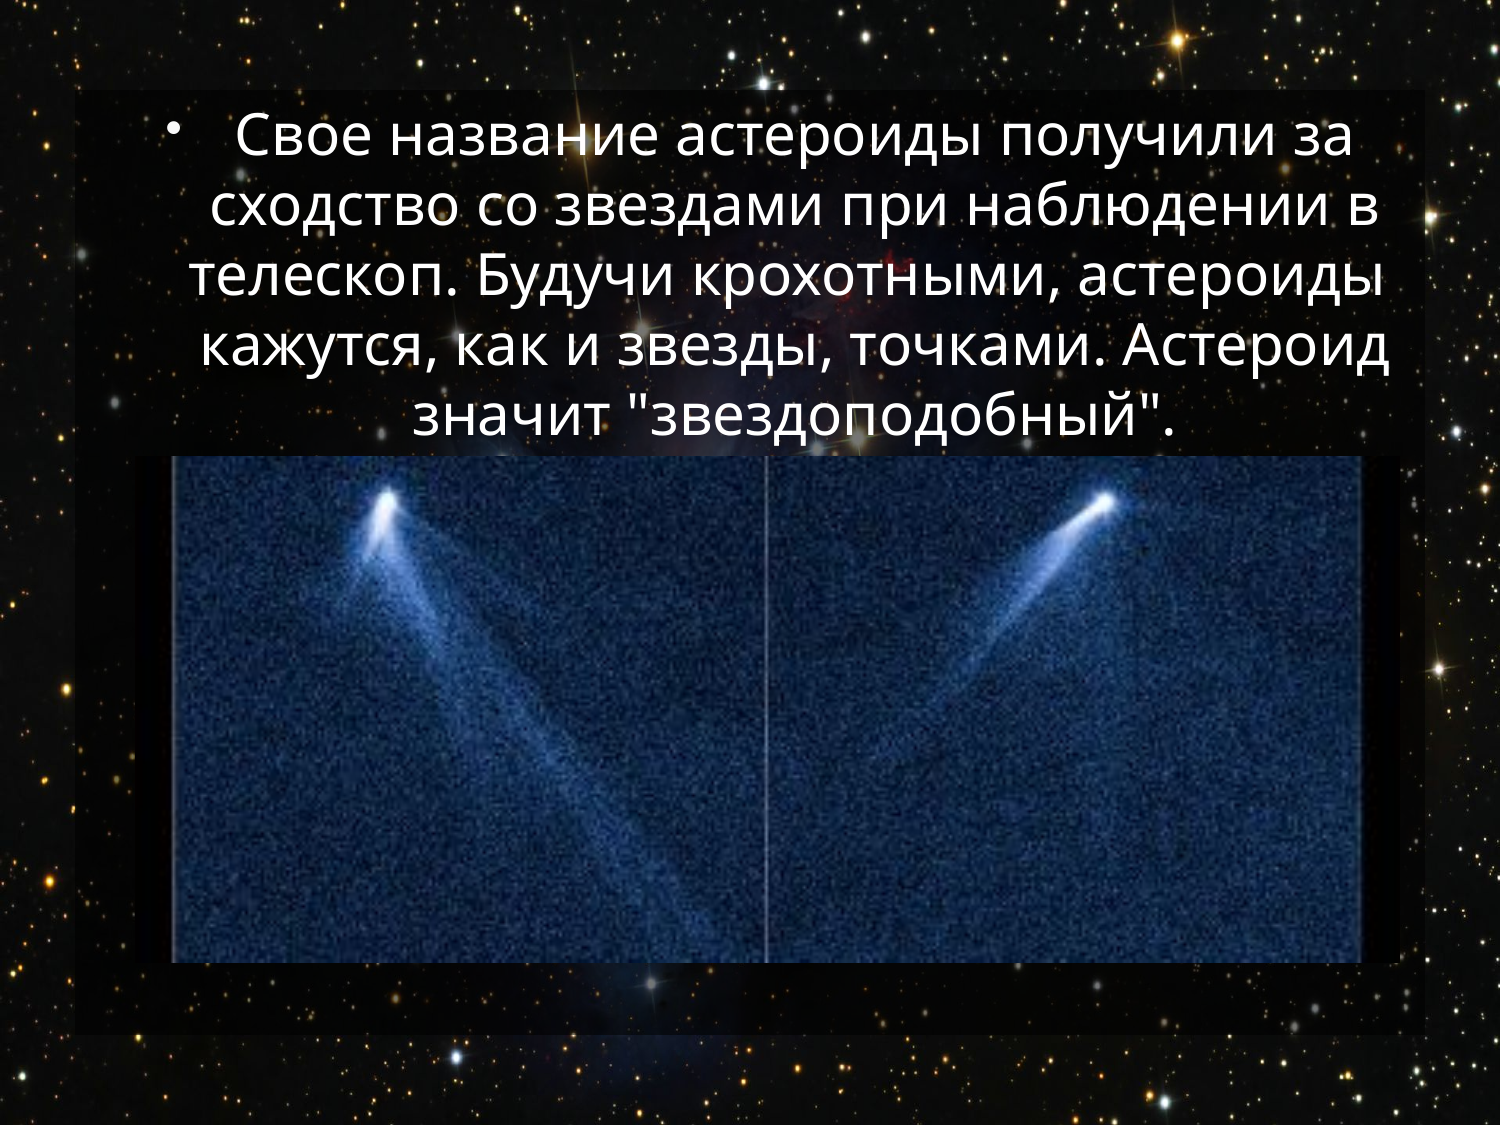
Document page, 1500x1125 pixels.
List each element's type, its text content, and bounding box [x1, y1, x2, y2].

picture [0, 0, 1500, 1125]
list Свое название астероиды получили за сходство со звездами при наблюдении в телескоп. Будучи крохотными, астероиды кажутся, как и звезды, точками. Астероид значит "звездоподобный". [75, 90, 1425, 1035]
